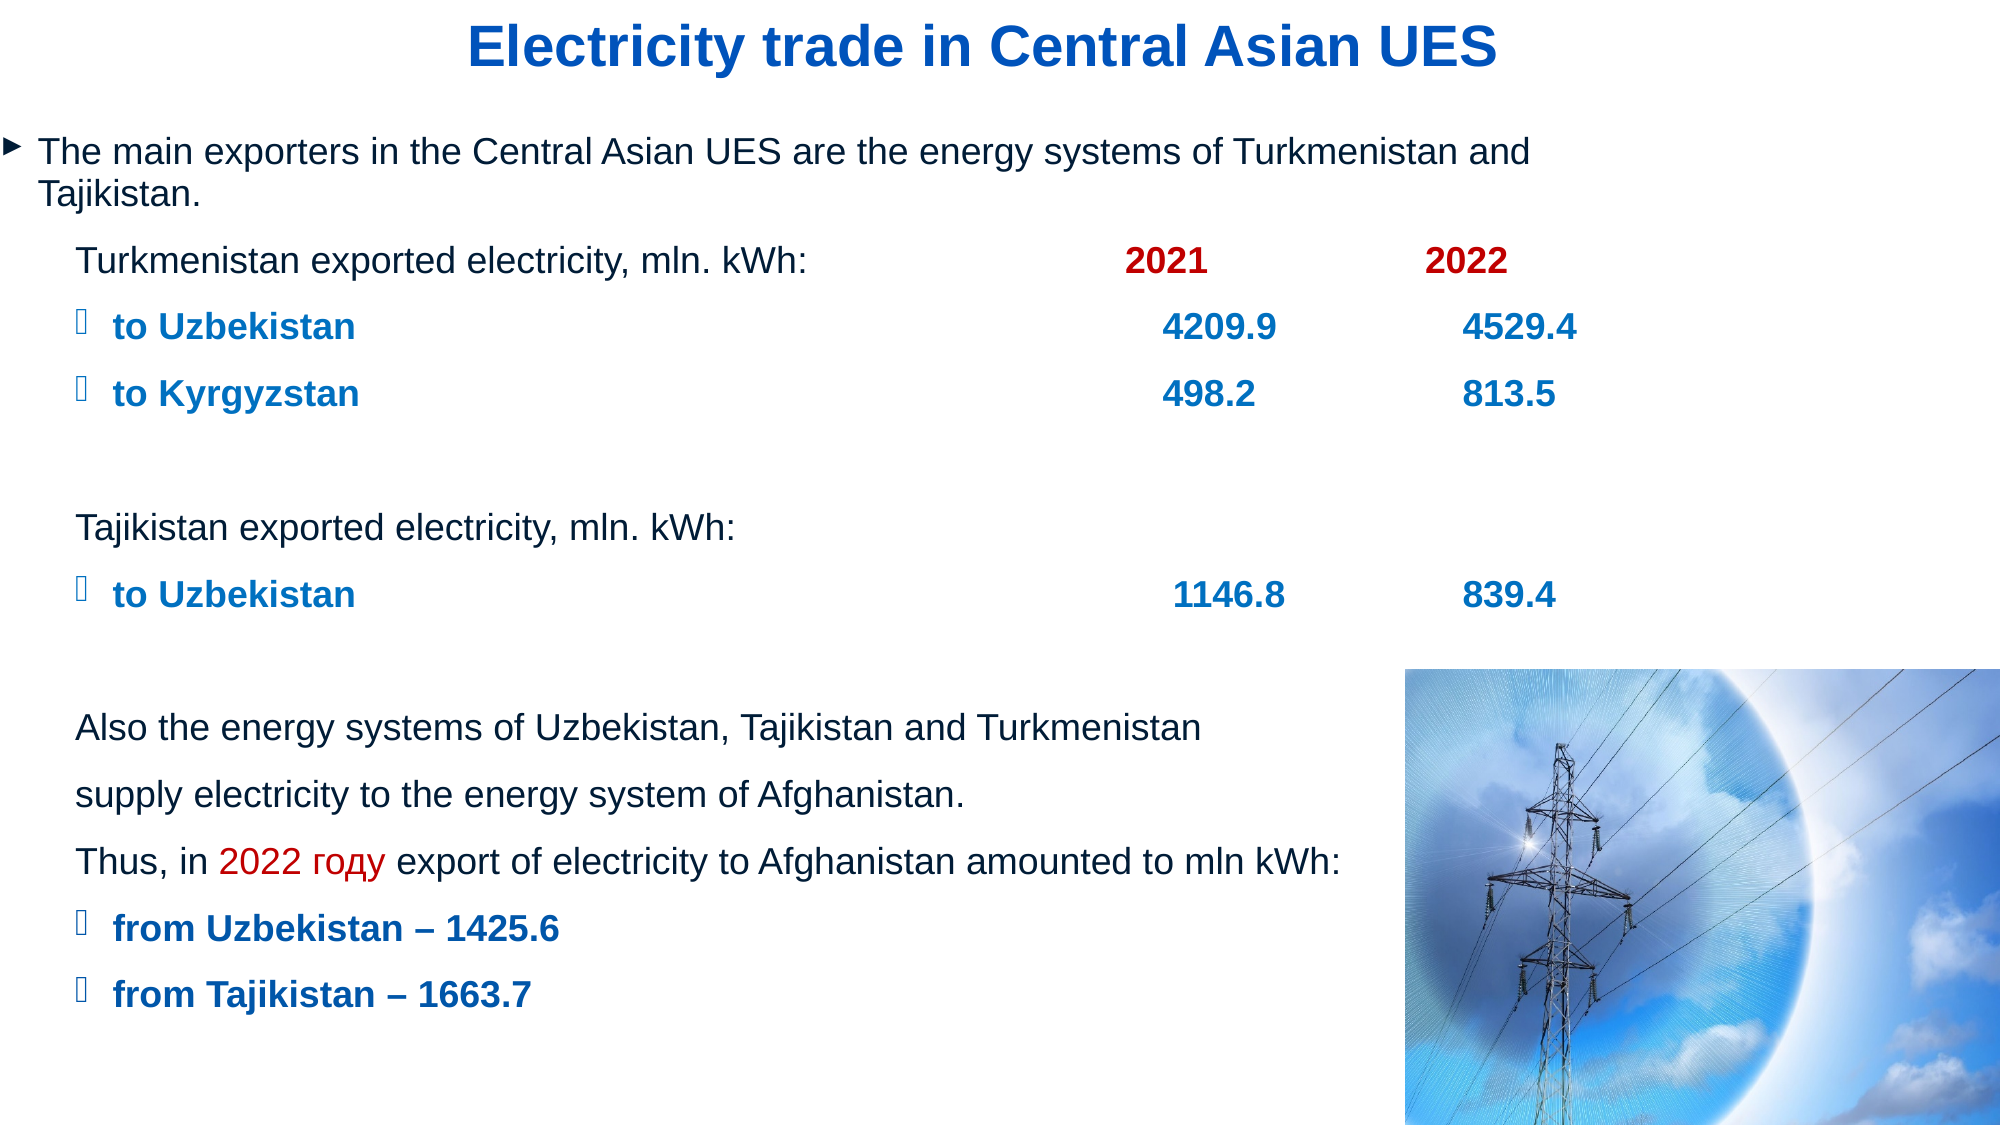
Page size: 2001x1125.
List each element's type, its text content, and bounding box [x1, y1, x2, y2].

list Electricity trade in Central Asian UES [467, 14, 1669, 106]
picture [1405, 669, 2000, 1125]
list The main exporters in the Central Asian UES are the energy systems of Turkmenistan and Tajikistan. Turkmenistan exported electricity, mln. kWh: 2021 2022 to Uzbekistan 4209.9 4529.4 to Kyrgyzstan 498.2 813.5 Tajikistan exported electricity, mln. kWh: to Uzbekistan 1146.8 839.4 Also the energy systems of Uzbekistan, Tajikistan and Turkmenistan supply electricity to the energy system of Afghanistan. Thus, in 2022 году export of electricity to Afghanistan amounted to mln kWh: from Uzbekistan – 1425.6 from Tajikistan – 1663.7 [0, 131, 1633, 1125]
